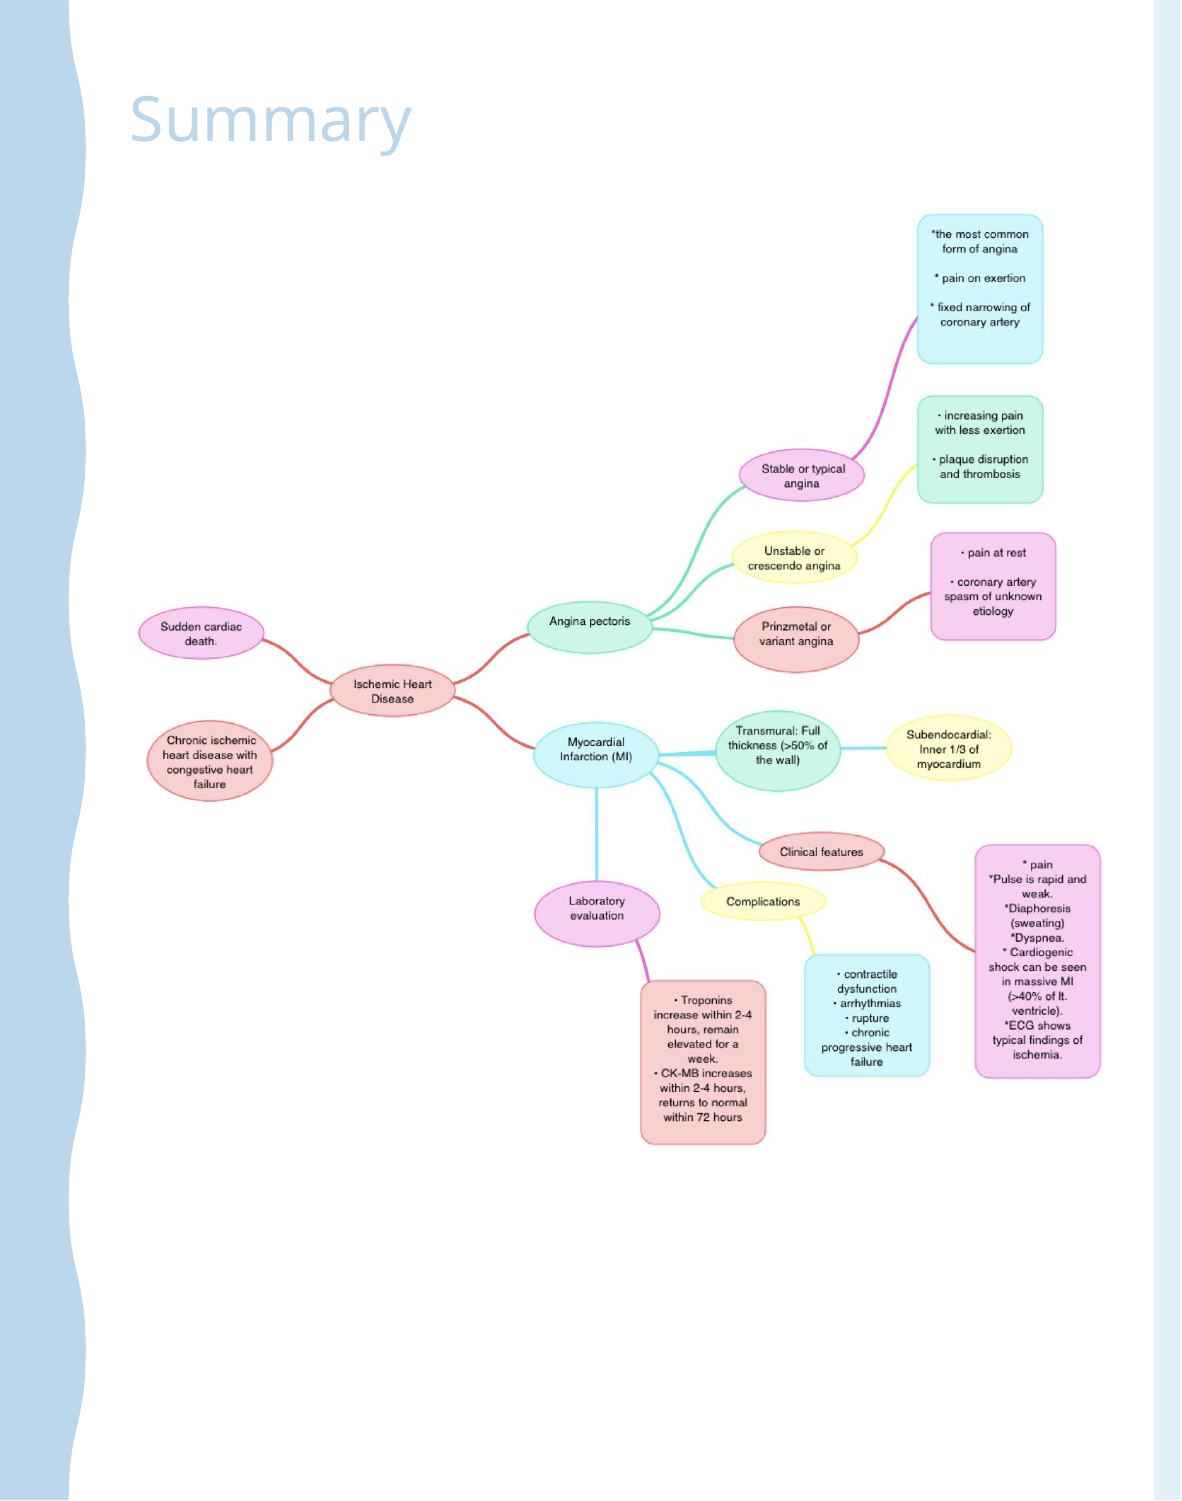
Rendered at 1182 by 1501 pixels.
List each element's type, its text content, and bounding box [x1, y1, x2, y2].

title Summary [121, 83, 1108, 411]
picture [135, 196, 1108, 1238]
